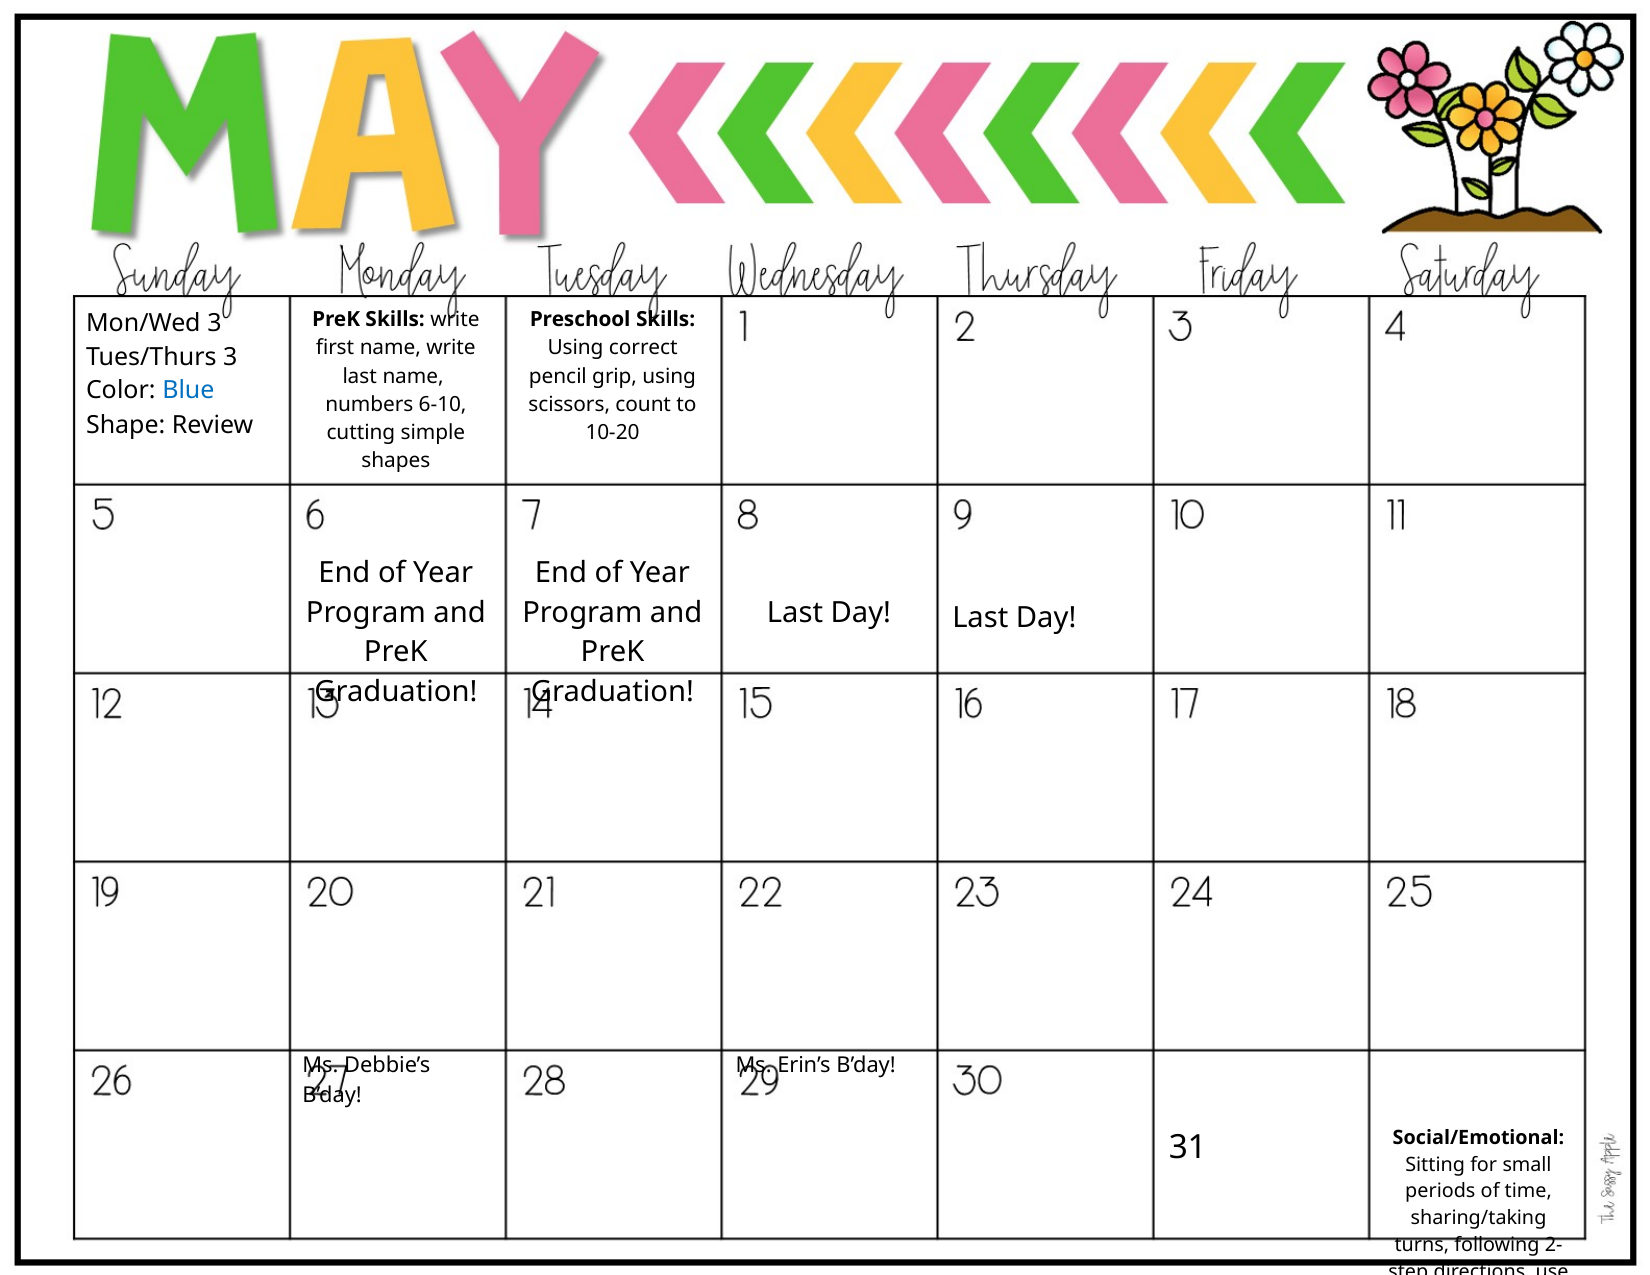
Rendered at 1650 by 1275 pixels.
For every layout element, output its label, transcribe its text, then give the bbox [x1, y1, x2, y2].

table_cell [937, 906, 1154, 1116]
table_header Mon/Wed 3 Tues/Thurs 3 Color: Blue Shape: Review [71, 297, 288, 498]
table_cell [937, 718, 1154, 906]
table_cell Last Day! [721, 498, 937, 718]
table_cell [1370, 718, 1587, 906]
table_header [1154, 297, 1370, 498]
table_cell [1154, 498, 1370, 718]
table_cell [504, 1116, 721, 1275]
table_cell [1154, 906, 1370, 1116]
table_cell Ms. Debbie’s B’day! [288, 906, 504, 1116]
table_cell [721, 1116, 937, 1275]
table_cell End of Year Program and PreK Graduation! [504, 498, 721, 718]
table_cell [71, 498, 288, 718]
table_header [1370, 297, 1587, 498]
picture [0, 0, 1650, 1275]
table_header Preschool Skills: Using correct pencil grip, using scissors, count to 10-20 [504, 297, 721, 498]
table_cell [1370, 498, 1587, 718]
table_cell End of Year Program and PreK Graduation! [288, 498, 504, 718]
table_cell [288, 1116, 504, 1275]
table_cell [504, 906, 721, 1116]
table_header [937, 297, 1154, 498]
table_cell Social/Emotional: Sitting for small periods of time, sharing/taking turns, following 2-step directions, use words to express [1370, 1116, 1587, 1275]
table_cell [937, 1116, 1154, 1275]
table_cell [71, 906, 288, 1116]
table_cell Ms. Erin’s B’day! [721, 906, 937, 1116]
table_cell [288, 718, 504, 906]
table_cell [504, 718, 721, 906]
table_cell [71, 1116, 288, 1275]
table_cell Last Day! [937, 498, 1154, 718]
table_header PreK Skills: write first name, write last name, numbers 6-10, cutting simple shapes [288, 297, 504, 498]
table_cell [721, 718, 937, 906]
table_cell 31 [1154, 1116, 1370, 1275]
table_cell [1370, 906, 1587, 1116]
table_cell [1154, 718, 1370, 906]
table_cell [71, 718, 288, 906]
table_header [721, 297, 937, 498]
